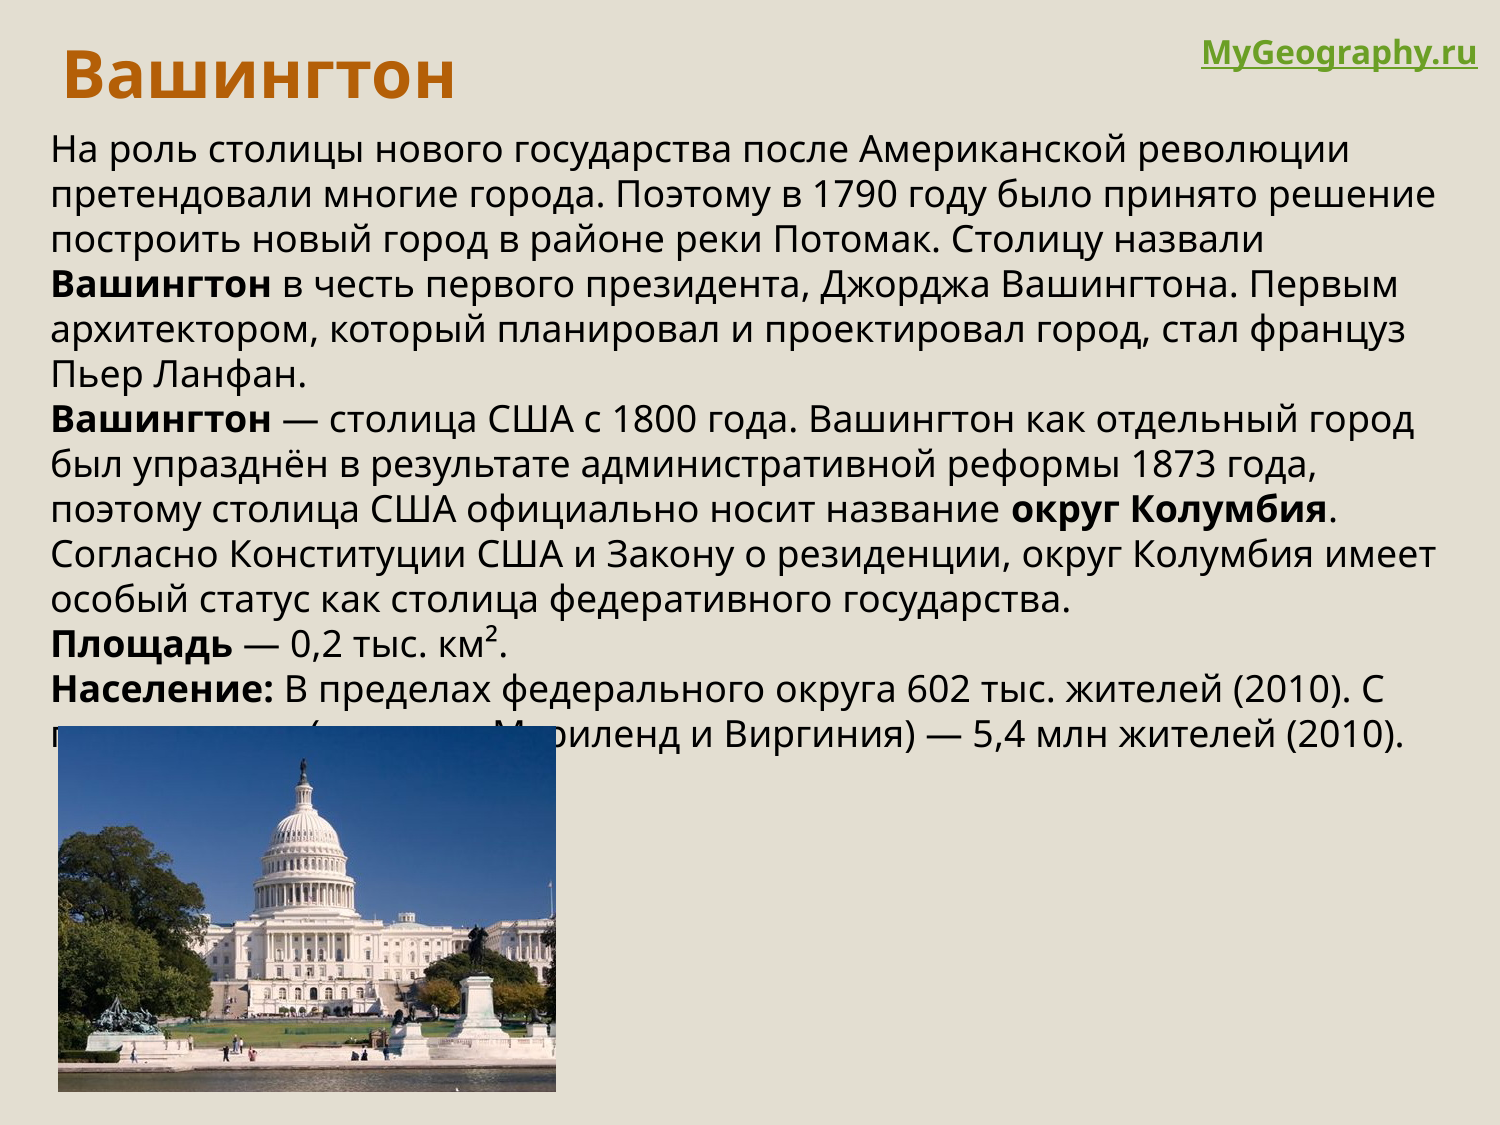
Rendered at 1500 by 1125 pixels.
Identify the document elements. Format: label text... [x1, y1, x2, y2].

picture [58, 726, 557, 1092]
text_box На роль столицы нового государства после Американской революции претендовали многие города. Поэтому в 1790 году было принято решение построить новый город в районе реки Потомак. Столицу назвали Вашингтон в честь первого президента, Джорджа Вашингтона. Первым архитектором, который планировал и проектировал город, стал француз Пьер Ланфан. Вашингтон — столица США с 1800 года. Вашингтон как отдельный город был упразднён в результате административной реформы 1873 года, поэтому столица США официально носит название округ Колумбия. Согласно Конституции США и Закону о резиденции, округ Колумбия имеет особый статус как столица федеративного государства. Площадь — 0,2 тыс. км². Население: В пределах федерального округа 602 тыс. жителей (2010). С пригородами (в штатах Мэриленд и Виргиния) — 5,4 млн жителей (2010). [35, 117, 1465, 762]
text_box MyGeography.ru [1402, 23, 1493, 84]
title Вашингтон [46, 23, 1402, 117]
